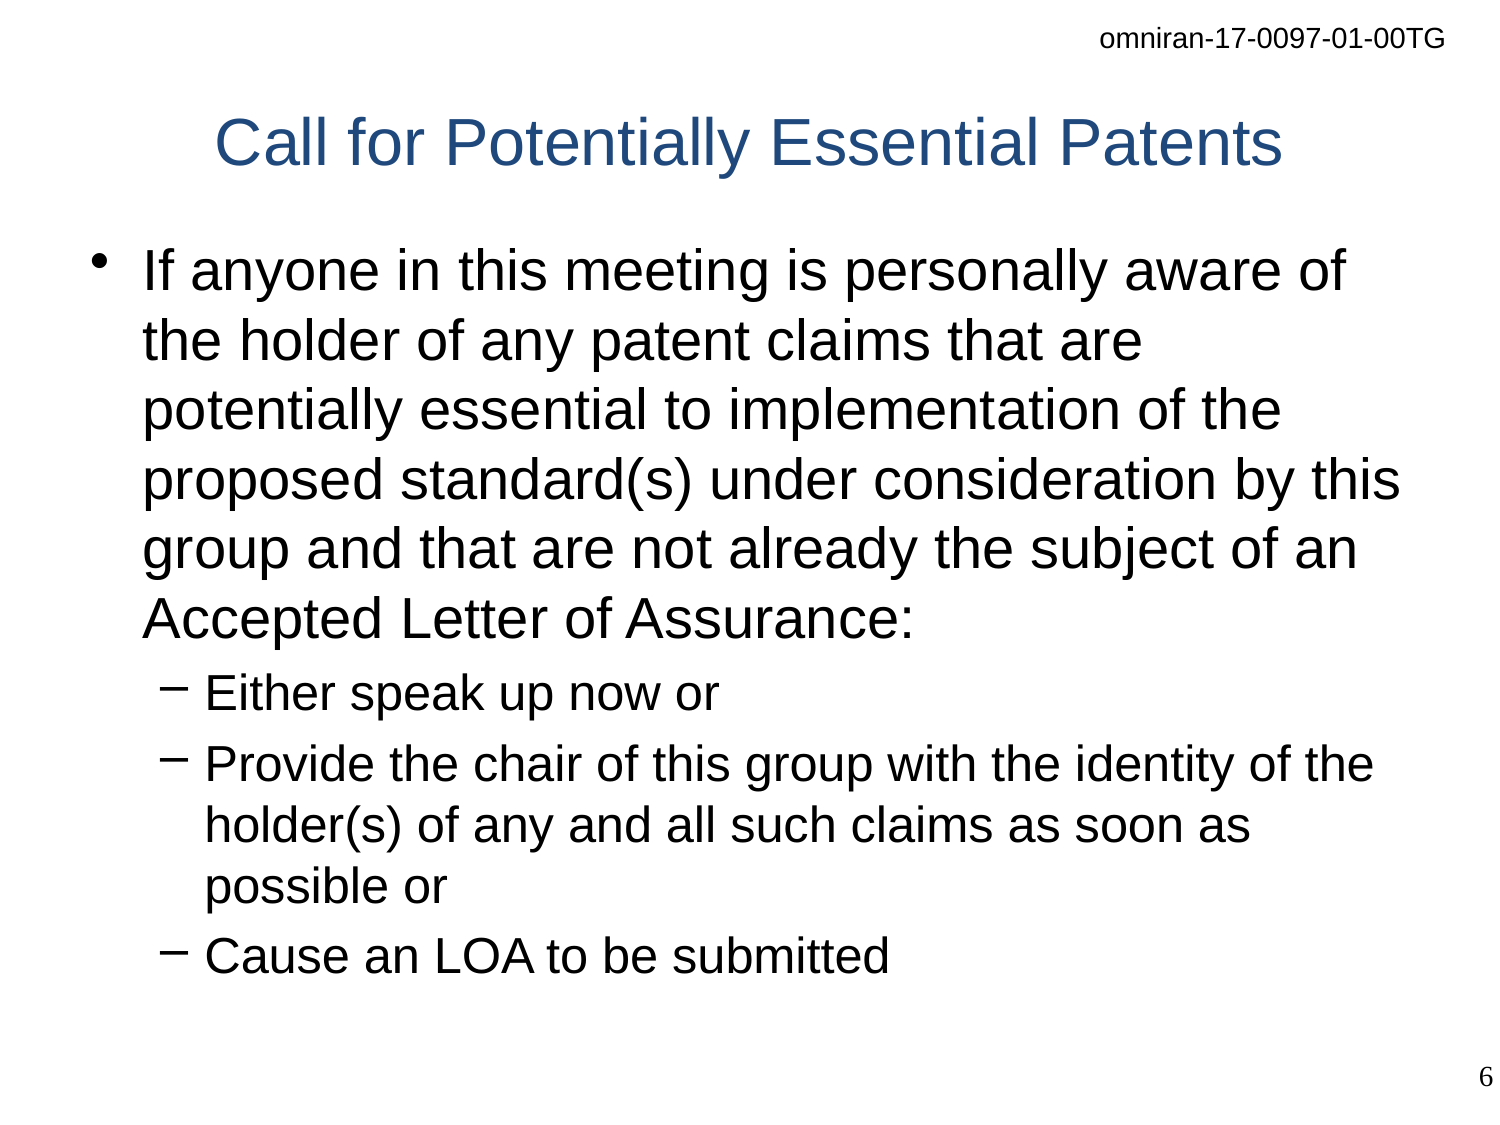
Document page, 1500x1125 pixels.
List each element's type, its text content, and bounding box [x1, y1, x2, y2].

title Call for Potentially Essential Patents [75, 45, 1425, 224]
list If anyone in this meeting is personally aware of the holder of any patent claims that are potentially essential to implementation of the proposed standard(s) under consideration by this group and that are not already the subject of an Accepted Letter of Assurance: Either speak up now or Provide the chair of this group with the identity of the holder(s) of any and all such claims as soon as possible or Cause an LOA to be submitted [75, 224, 1425, 1000]
